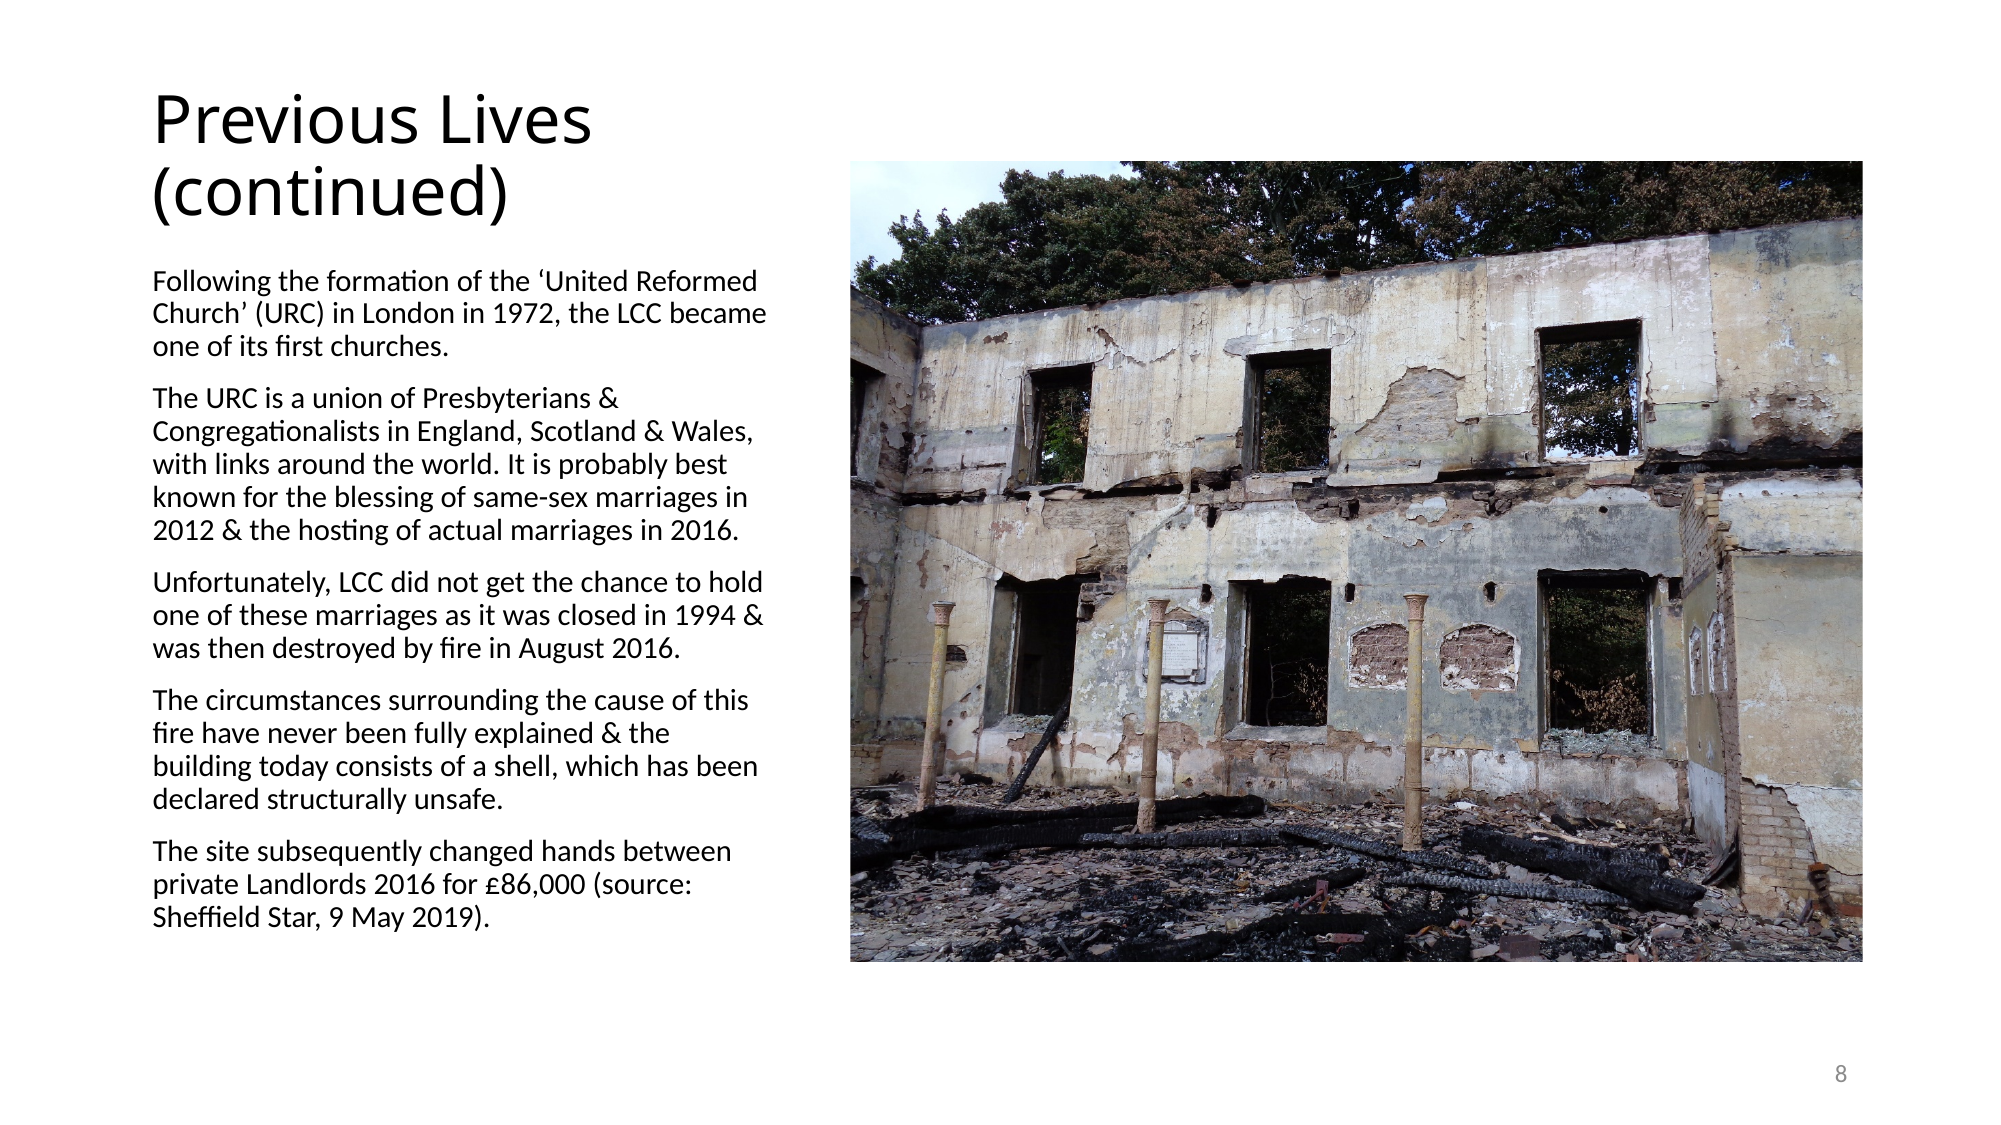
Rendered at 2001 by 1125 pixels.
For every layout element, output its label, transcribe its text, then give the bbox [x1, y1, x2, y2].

slide_number 8 [1412, 1042, 1863, 1103]
title Previous Lives (continued) [137, 75, 783, 238]
list Following the formation of the ‘United Reformed Church’ (URC) in London in 1972, the LCC became one of its first churches. The URC is a union of Presbyterians & Congregationalists in England, Scotland & Wales, with links around the world. It is probably best known for the blessing of same-sex marriages in 2012 & the hosting of actual marriages in 2016. Unfortunately, LCC did not get the chance to hold one of these marriages as it was closed in 1994 & was then destroyed by fire in August 2016. The circumstances surrounding the cause of this fire have never been fully explained & the building today consists of a shell, which has been declared structurally unsafe. The site subsequently changed hands between private Landlords 2016 for £86,000 (source: Sheffield Star, 9 May 2019). [137, 257, 783, 963]
picture [850, 161, 1863, 962]
